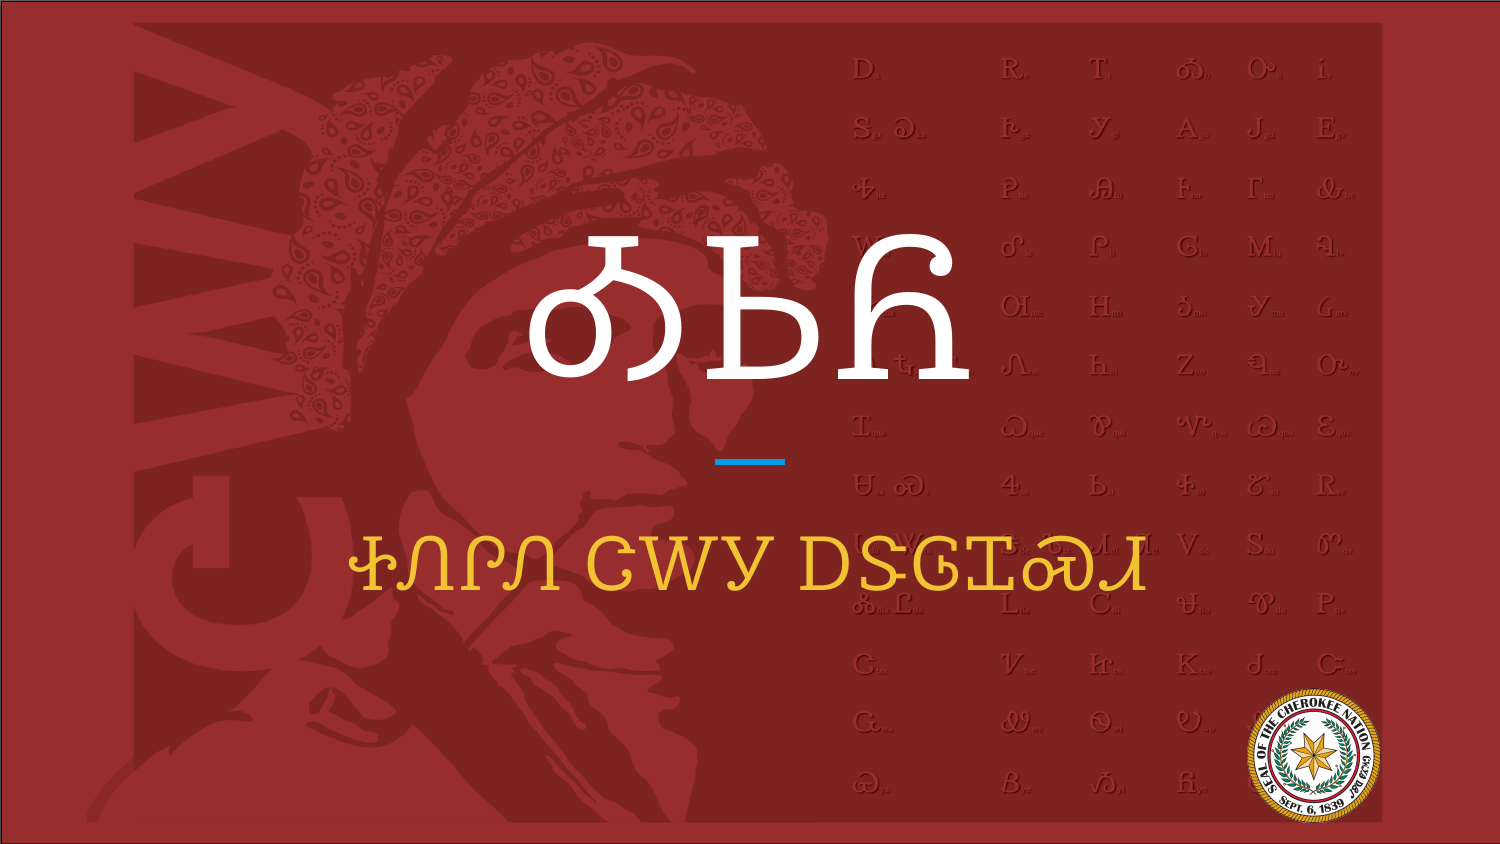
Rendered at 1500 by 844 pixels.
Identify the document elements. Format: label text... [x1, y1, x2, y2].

picture [0, 0, 1500, 844]
title ᎣᏏᏲ [275, 195, 1225, 435]
subtitle ᏐᏁᎵᏁ ᏣᎳᎩ ᎠᏕᎶᏆᏍᏗ [275, 500, 1225, 650]
